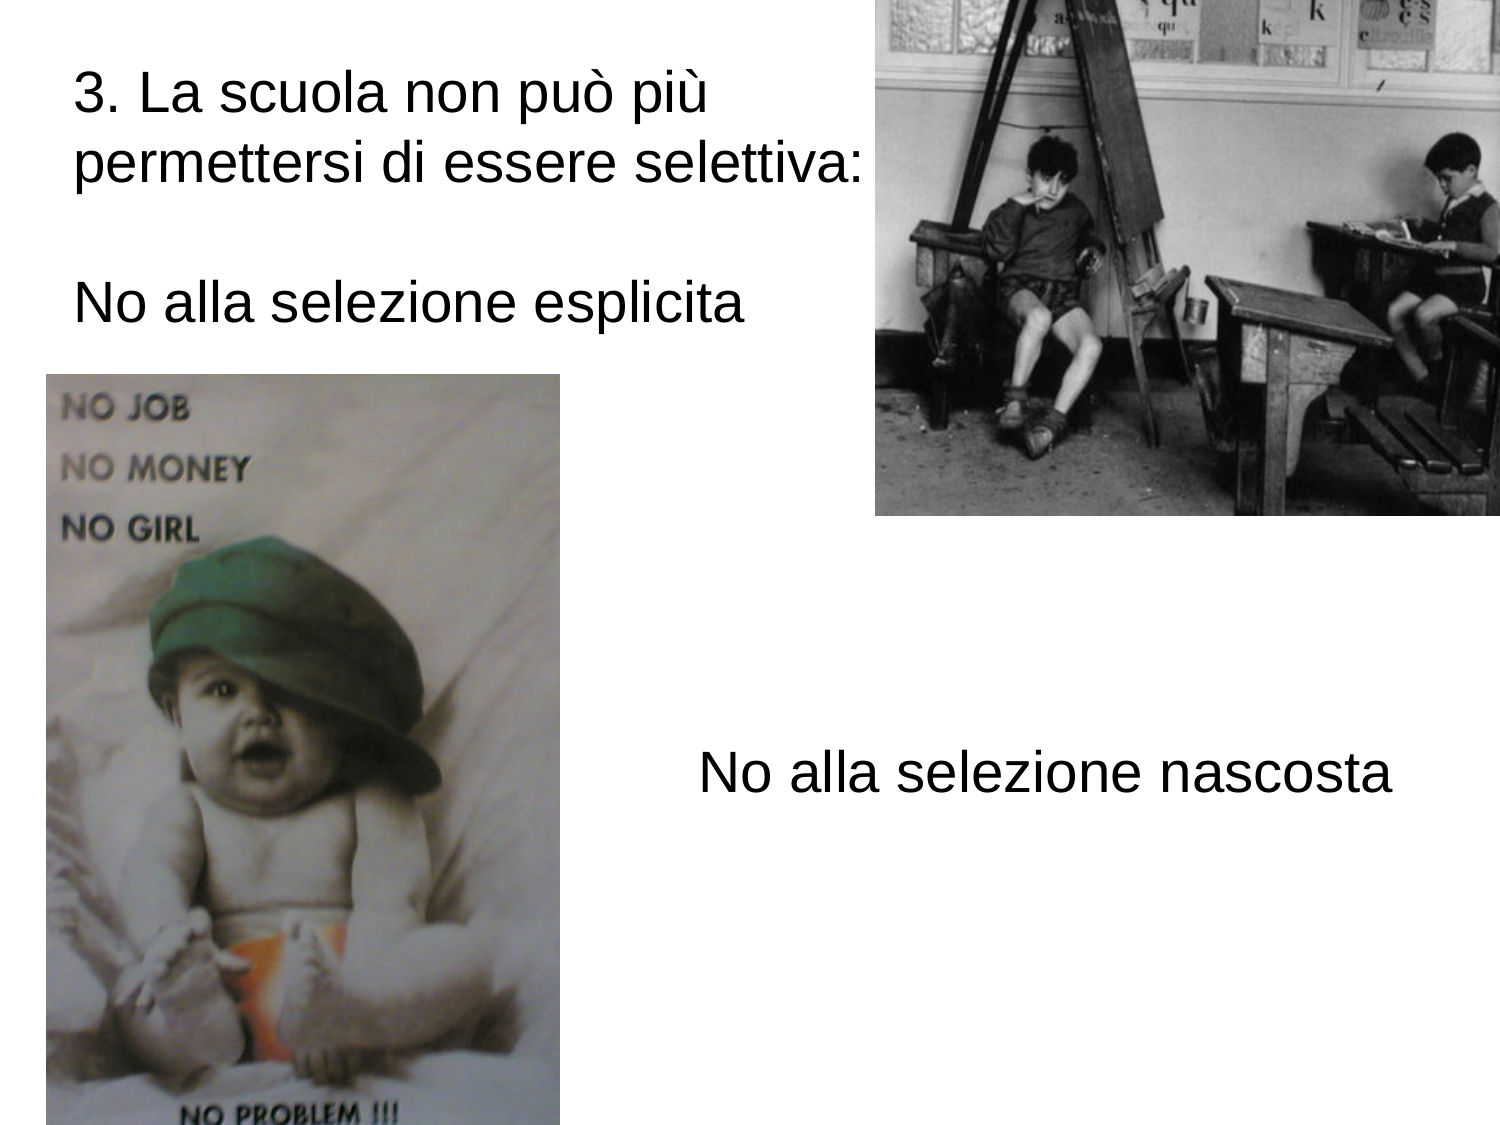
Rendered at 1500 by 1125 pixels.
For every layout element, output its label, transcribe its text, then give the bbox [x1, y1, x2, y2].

text_box No alla selezione nascosta [667, 726, 1418, 882]
text_box 3. La scuola non può più permettersi di essere selettiva: No alla selezione esplicita [58, 46, 869, 342]
picture [874, 0, 1500, 516]
picture [46, 374, 560, 1125]
